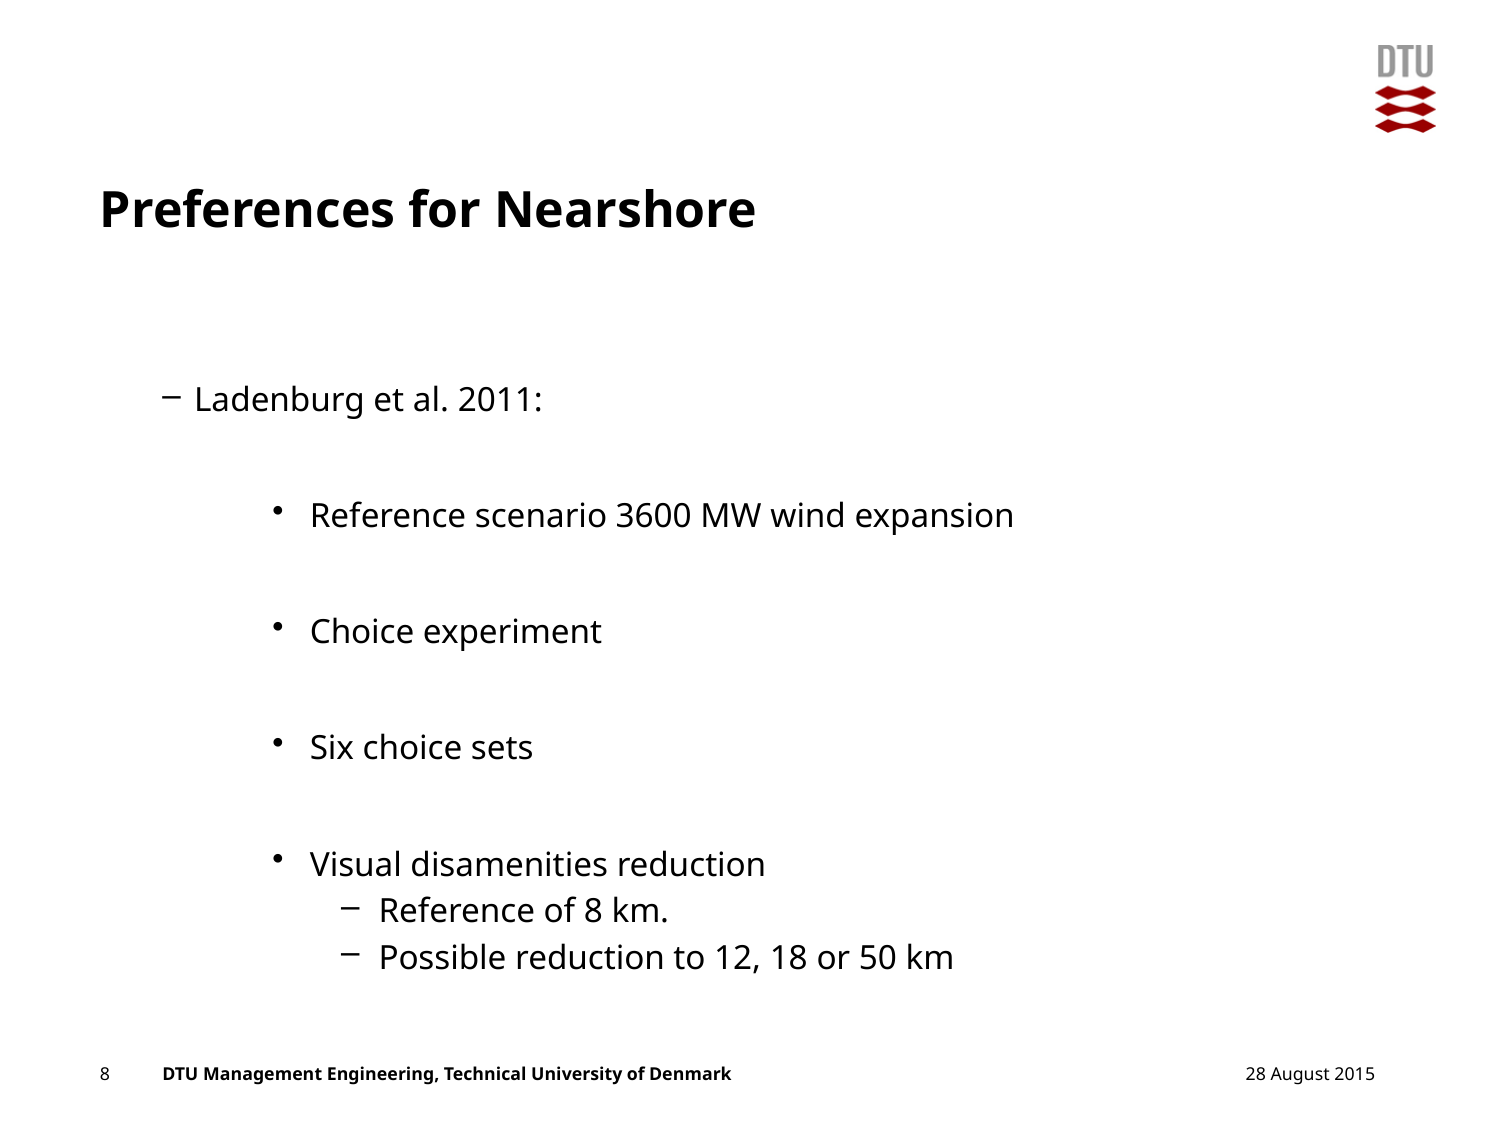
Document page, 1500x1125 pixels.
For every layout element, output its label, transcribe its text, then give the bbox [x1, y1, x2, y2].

title Preferences for Nearshore [99, 50, 1375, 238]
list Ladenburg et al. 2011: Reference scenario 3600 MW wind expansion Choice experiment Six choice sets Visual disamenities reduction Reference of 8 km. Possible reduction to 12, 18 or 50 km [99, 262, 1375, 1012]
slide_number 8 [99, 1062, 151, 1113]
picture [1375, 45, 1436, 133]
